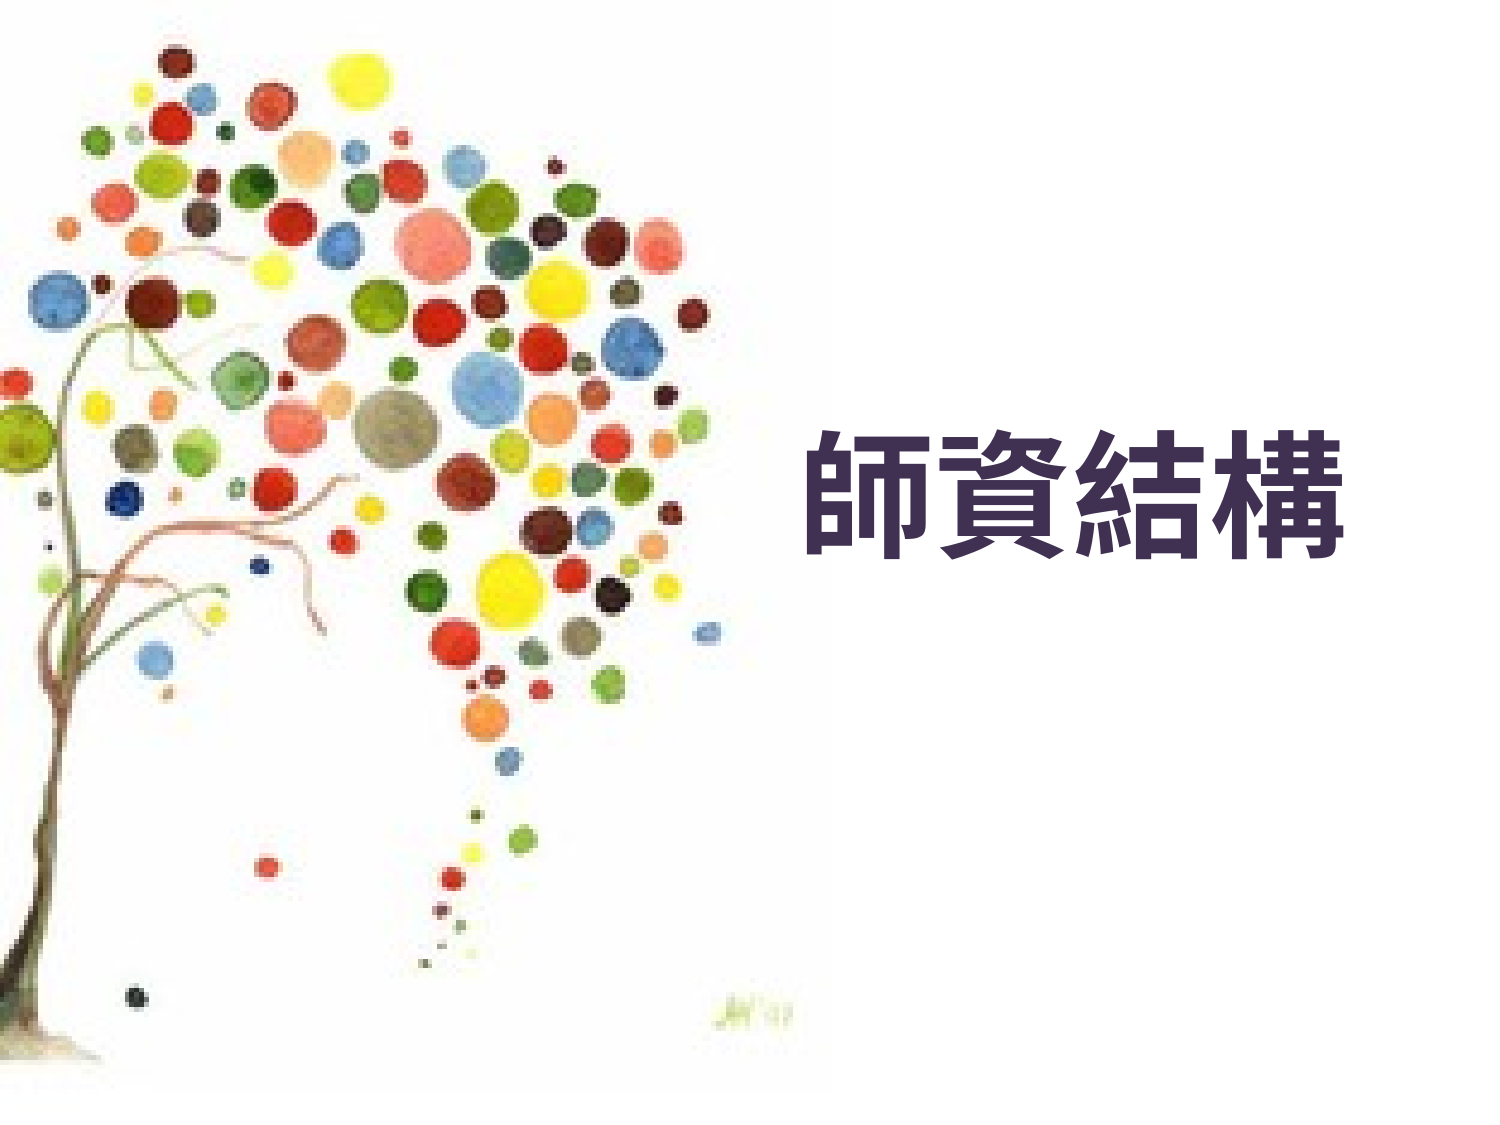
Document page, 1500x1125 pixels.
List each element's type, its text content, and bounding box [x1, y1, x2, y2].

picture [0, 0, 833, 1110]
title 師資結構 [837, 398, 1465, 586]
